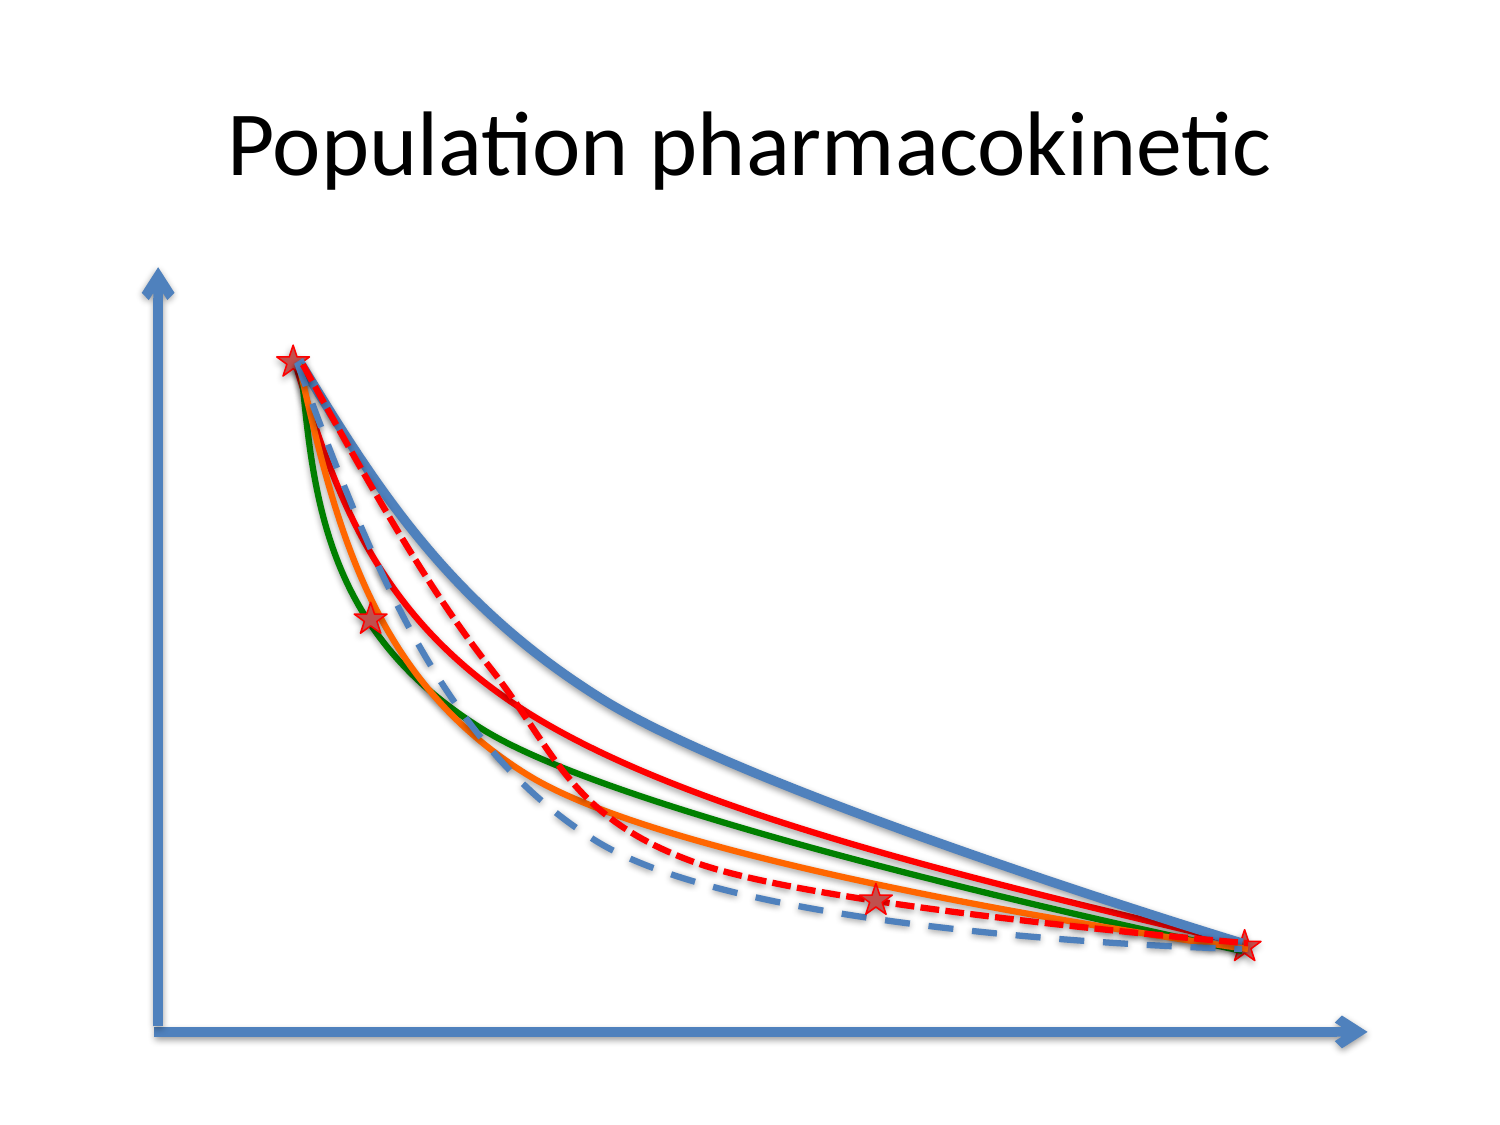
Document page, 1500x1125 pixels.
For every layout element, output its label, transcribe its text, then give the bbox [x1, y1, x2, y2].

text_box [353, 601, 388, 634]
text_box [1241, 928, 1262, 962]
title Population pharmacokinetic [75, 45, 1425, 233]
text_box [276, 344, 311, 377]
text_box [295, 361, 301, 372]
text_box [305, 388, 863, 920]
text_box [858, 882, 893, 915]
text_box [379, 640, 397, 662]
text_box [304, 422, 364, 612]
text_box [886, 914, 1169, 949]
text_box [307, 412, 469, 735]
text_box [301, 363, 1249, 946]
